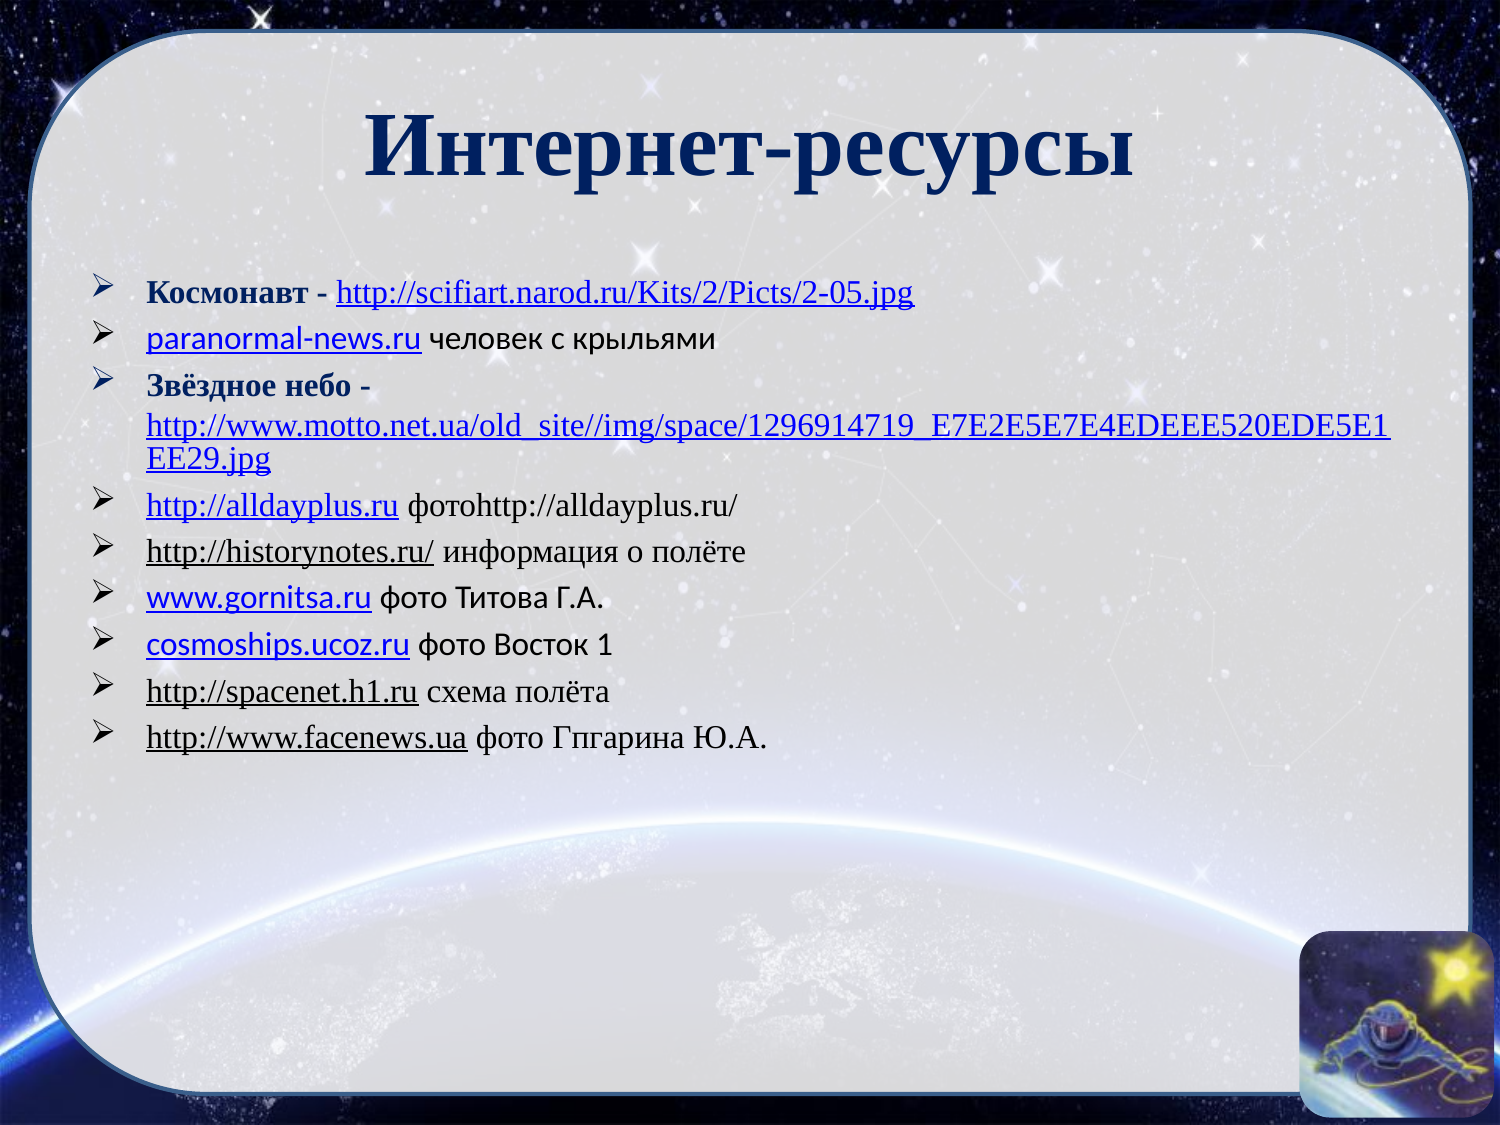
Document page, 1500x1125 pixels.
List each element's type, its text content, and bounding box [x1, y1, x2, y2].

title Интернет-ресурсы [75, 45, 1425, 233]
list Космонавт - http://scifiart.narod.ru/Kits/2/Picts/2-05.jpg paranormal-news.ru человек с крыльями Звёздное небо - http://www.motto.net.ua/old_site//img/space/1296914719_E7E2E5E7E4EDEEE520EDE5E1EE29.jpg http://alldayplus.ru фотоhttp://alldayplus.ru/ http://historynotes.ru/ информация о полёте www.gornitsa.ru фото Титова Г.А. cosmoships.ucoz.ru фото Восток 1 http://spacenet.h1.ru схема полёта http://www.facenews.ua фото Гпгарина Ю.А. [75, 262, 1425, 1005]
picture [0, 0, 1500, 1125]
